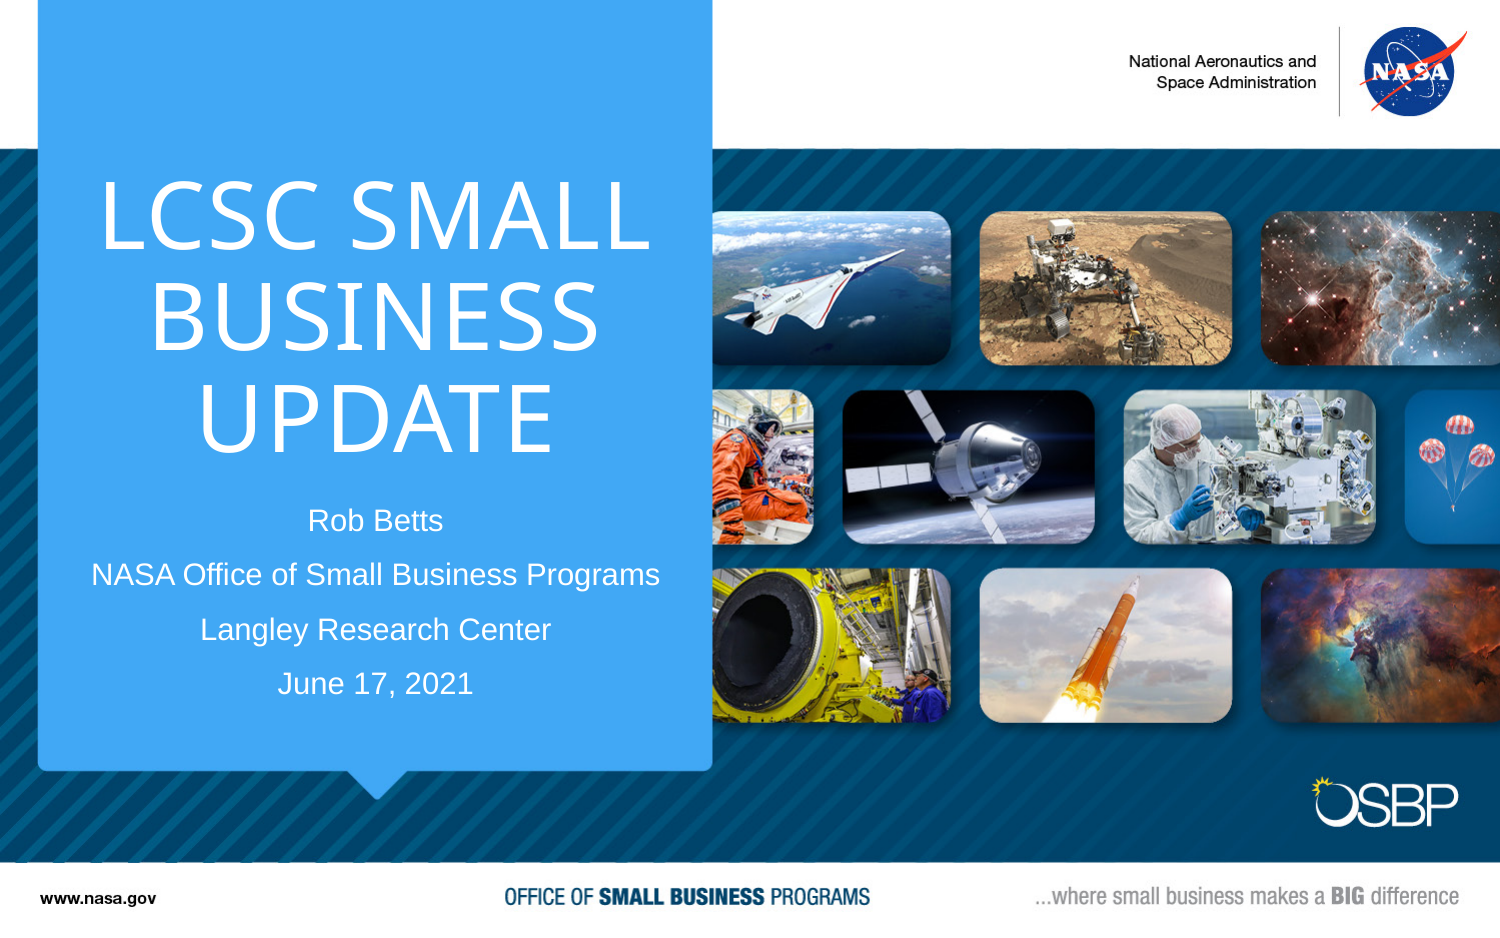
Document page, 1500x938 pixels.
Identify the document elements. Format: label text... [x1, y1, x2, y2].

picture [0, 0, 1500, 938]
title LCSC Small Business Update [73, 153, 679, 480]
subtitle Rob Betts NASA Office of Small Business Programs Langley Research Center June 17, 2021 [73, 492, 679, 719]
